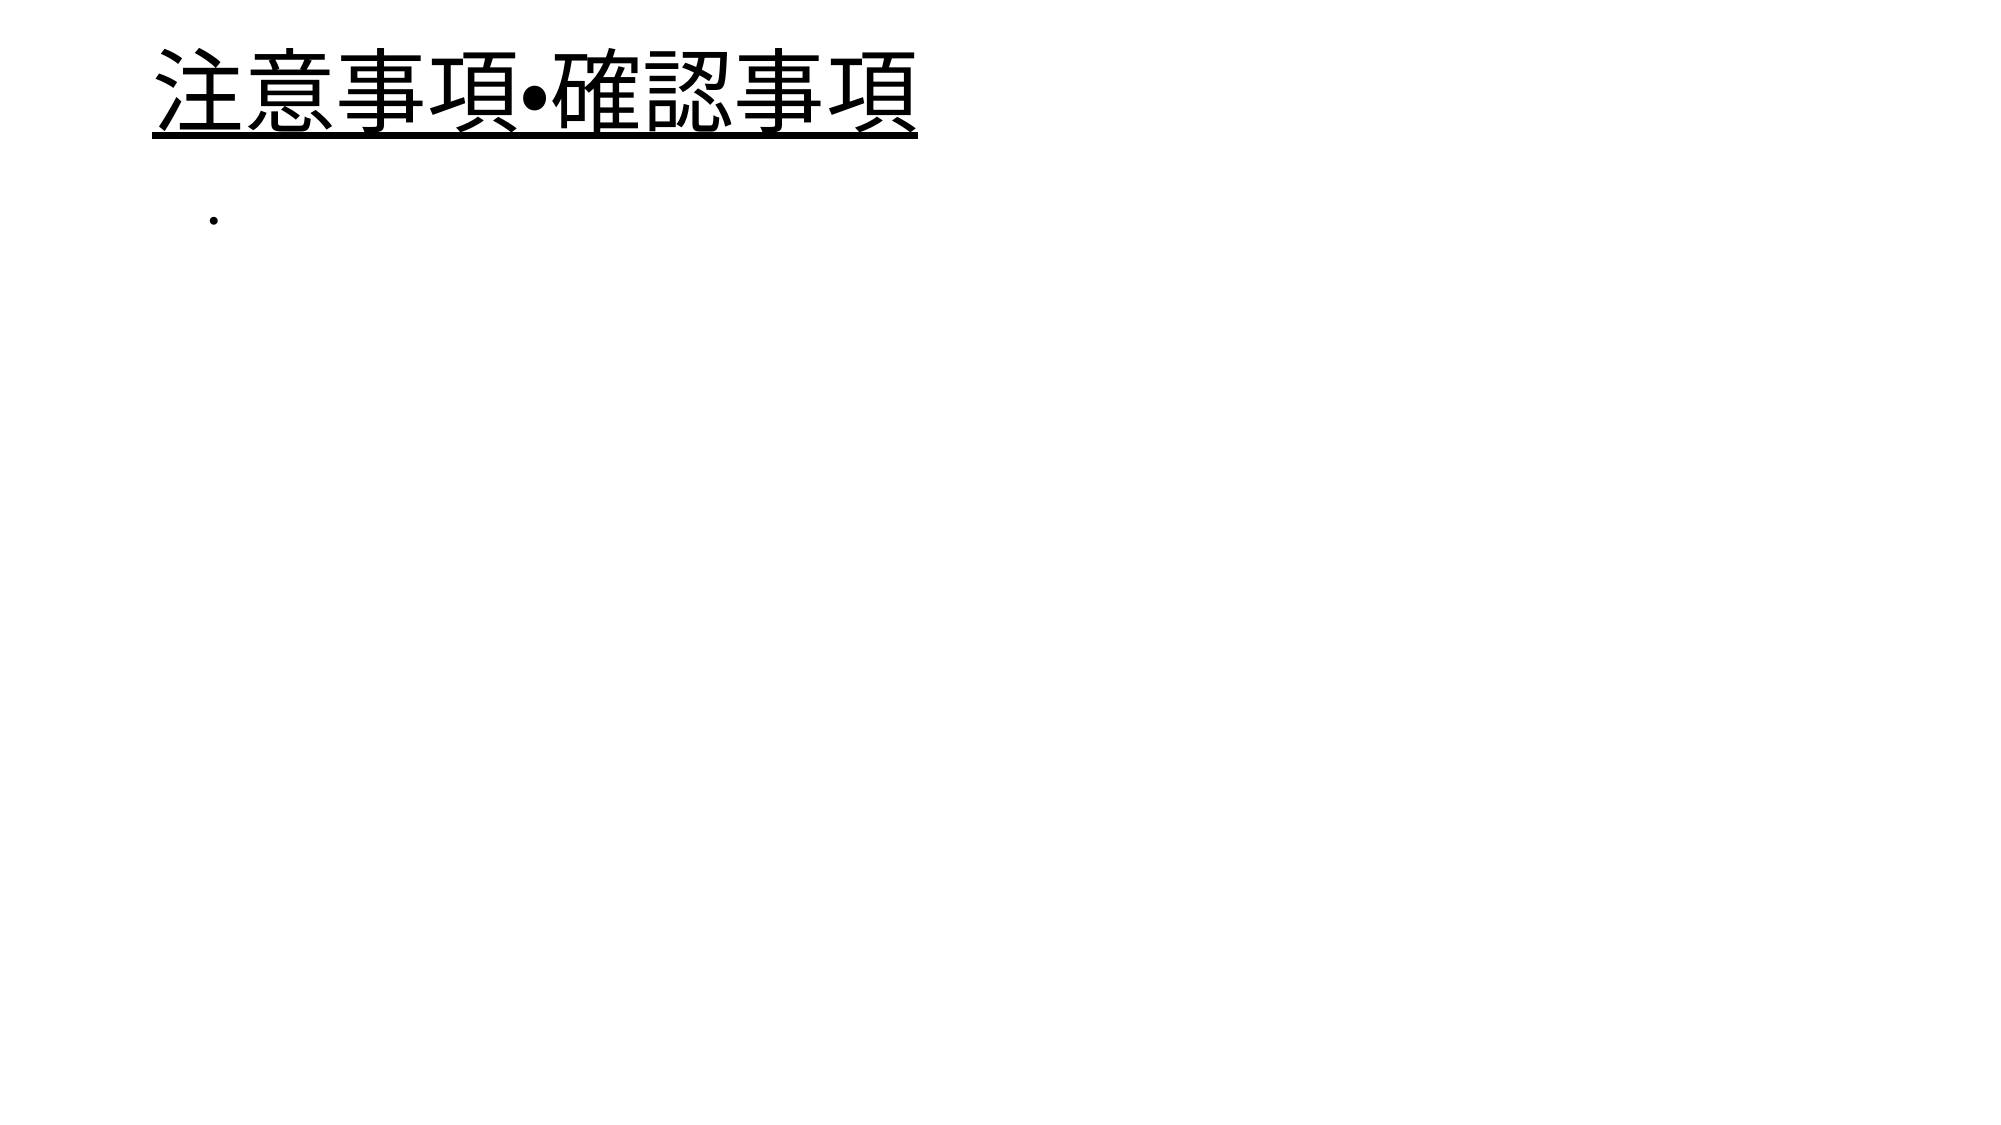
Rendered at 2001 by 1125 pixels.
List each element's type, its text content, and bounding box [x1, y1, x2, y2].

text_box ・ [180, 190, 1837, 251]
title 注意事項・確認事項 [137, 22, 1863, 170]
